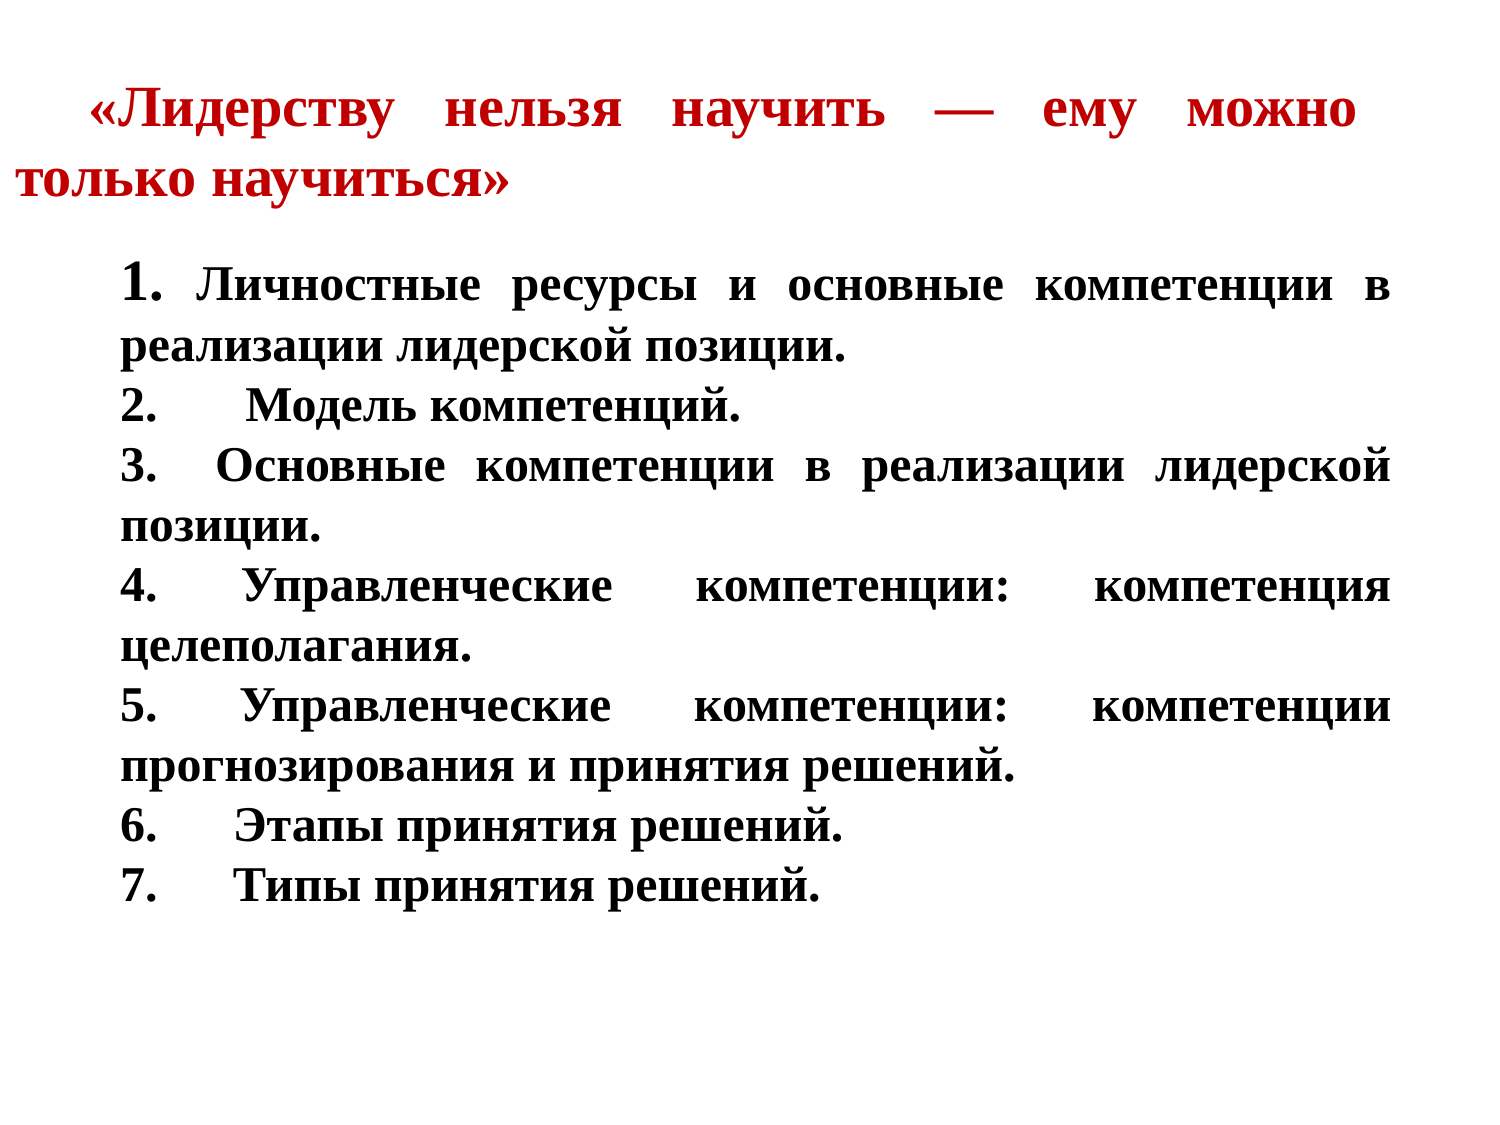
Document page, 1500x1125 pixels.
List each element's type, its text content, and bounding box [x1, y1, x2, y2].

text_box 1. Личностные ресурсы и основные компетенции в реализации лидерской позиции. 2. Модель компетенций. 3. Основные компетенции в реализации лидерской позиции. 4. Управленческие компетенции: компетенция целеполагания. 5. Управленческие компетенции: компетенции прогнозирования и принятия решений. 6. Этапы принятия решений. 7. Типы принятия решений. [105, 234, 1407, 1125]
text_box «Лидерству нельзя научить — ему можно только научиться» [0, 60, 1374, 396]
